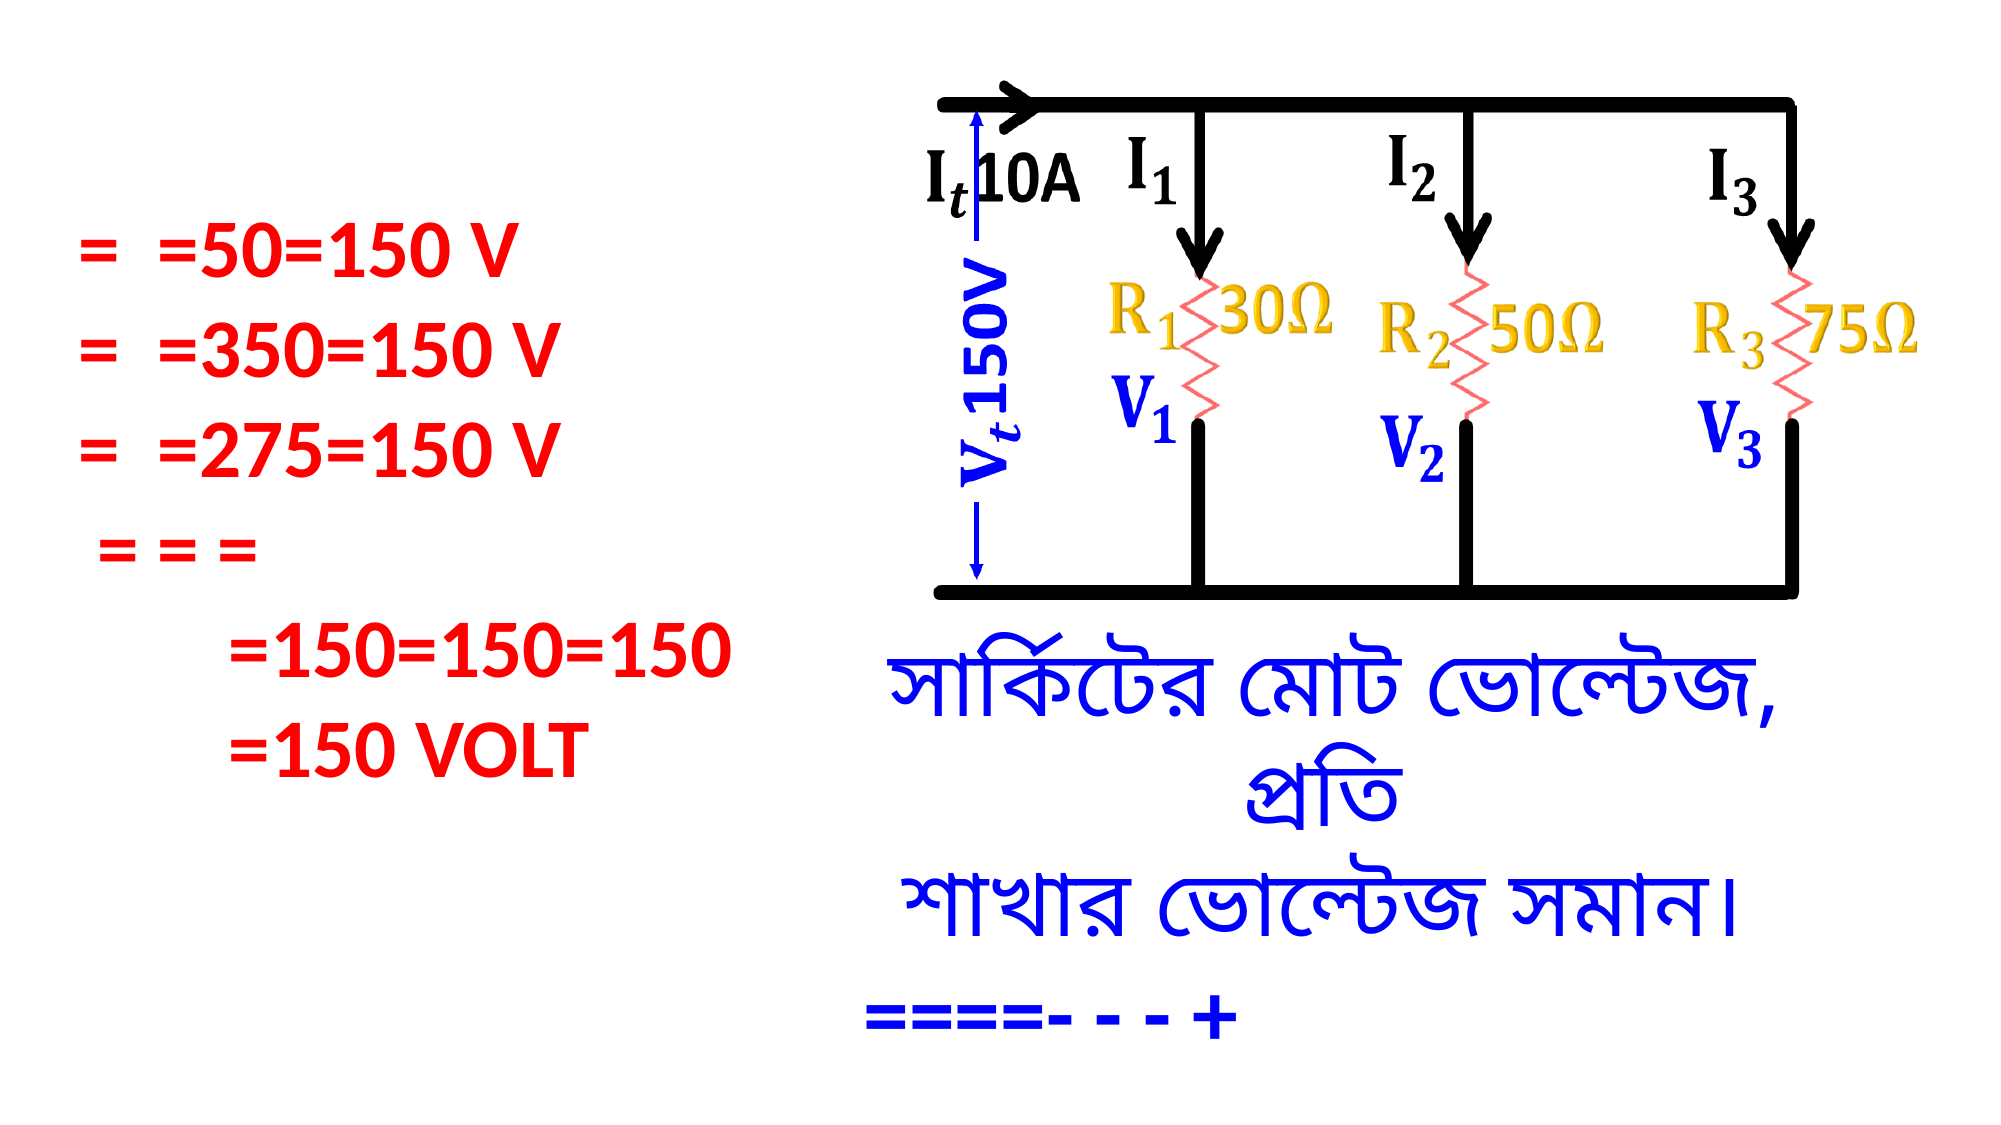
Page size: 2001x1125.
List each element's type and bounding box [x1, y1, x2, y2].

picture [911, 73, 1933, 600]
